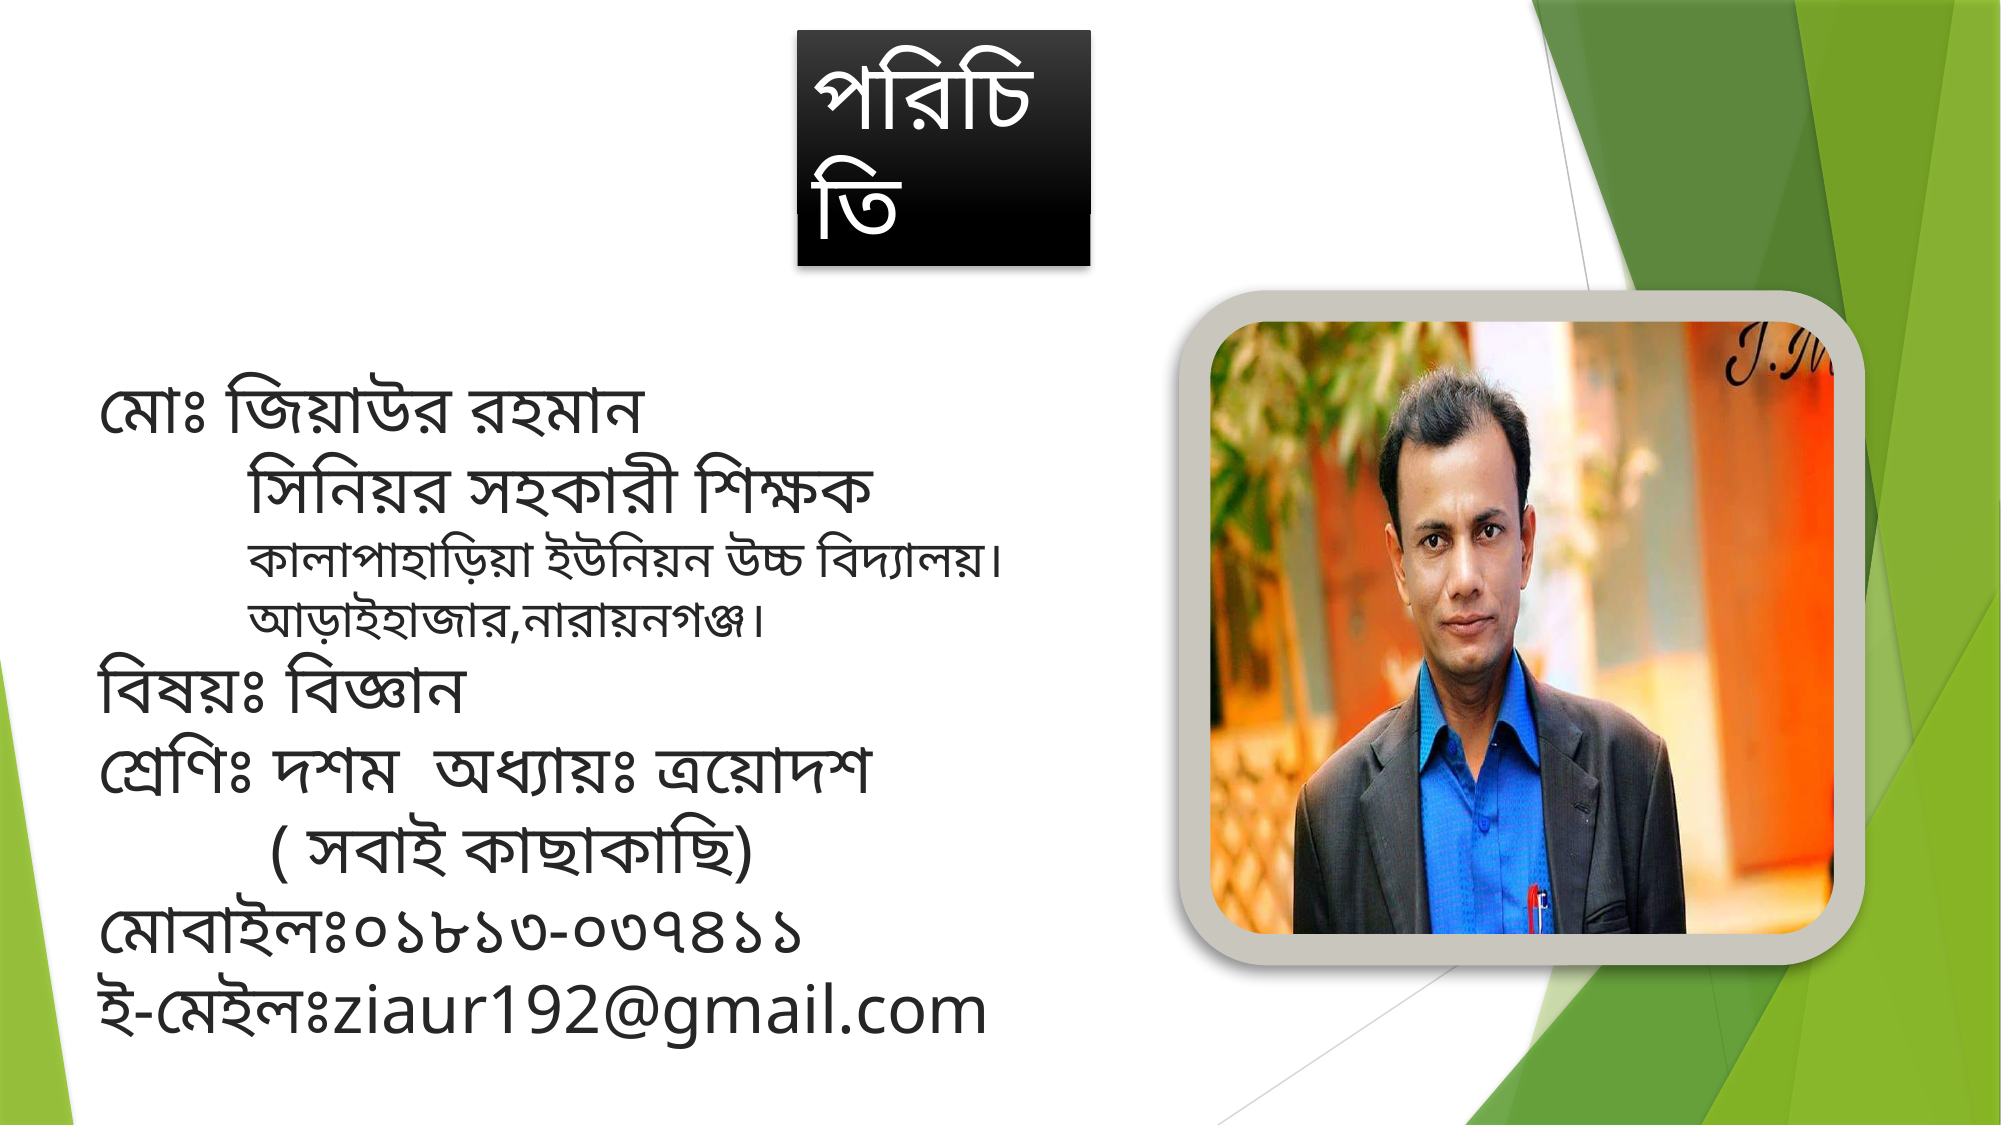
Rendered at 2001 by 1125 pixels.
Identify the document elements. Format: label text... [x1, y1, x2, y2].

picture [1194, 305, 1851, 951]
text_box মোঃ জিয়াউর রহমান সিনিয়র সহকারী শিক্ষক কালাপাহাড়িয়া ইউনিয়ন উচ্চ বিদ্যালয়। আড়াইহাজার,নারায়নগঞ্জ। বিষয়ঃ বিজ্ঞান শ্রেণিঃ দশম অধ্যায়ঃ ত্রয়োদশ ( সবাই কাছাকাছি) মোবাইলঃ০১৮১৩-০৩৭৪১১ ই-মেইলঃziaur192@gmail.com [83, 360, 1091, 1055]
text_box পরিচিতি [797, 30, 1091, 266]
